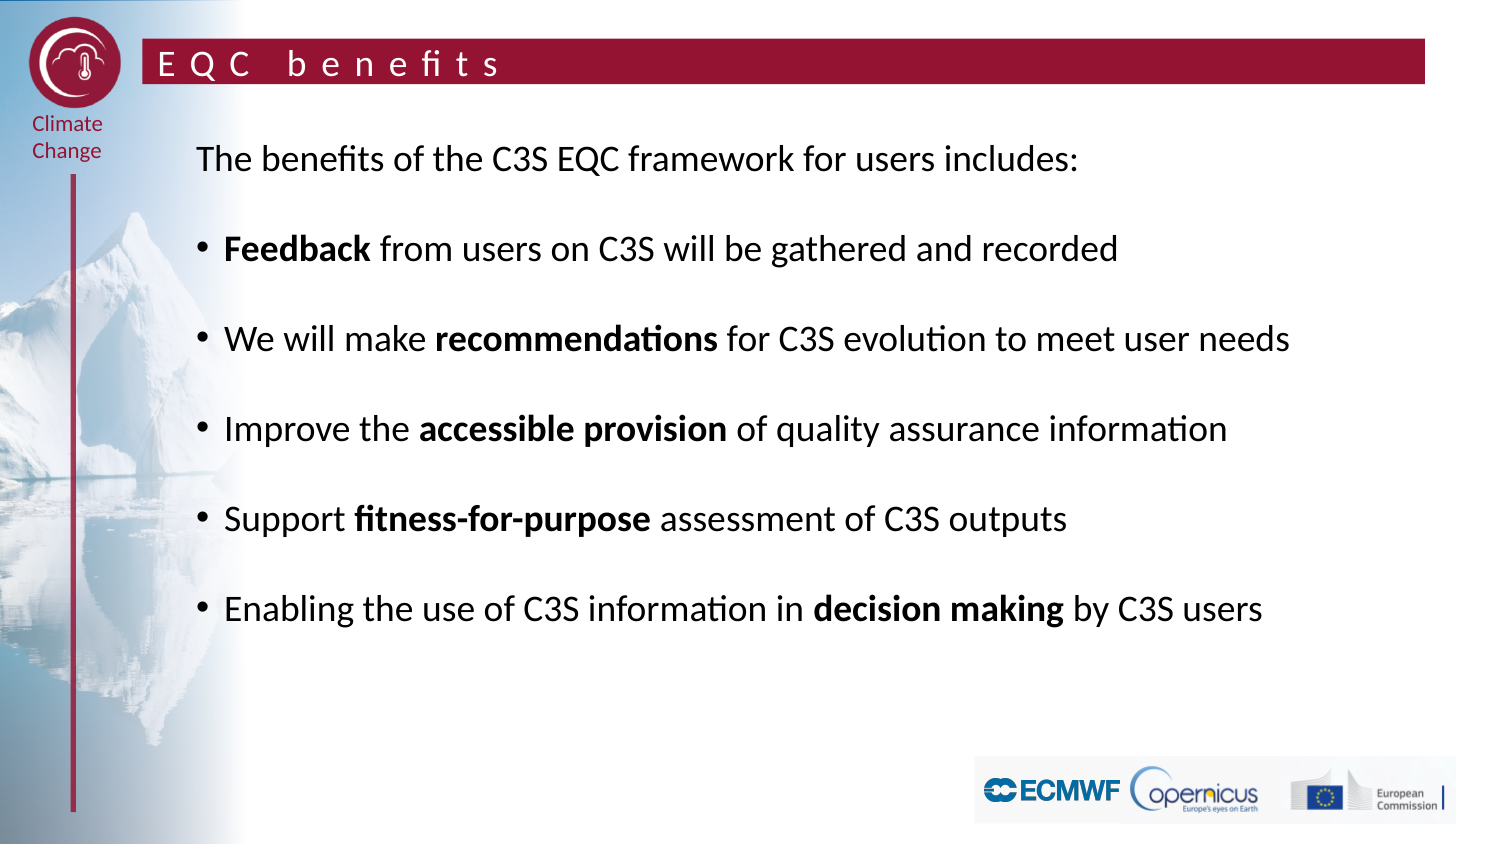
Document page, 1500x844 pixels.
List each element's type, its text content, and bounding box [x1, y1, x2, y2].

picture [984, 778, 1120, 802]
picture [19, 3, 129, 116]
picture [1123, 756, 1456, 824]
title EQC benefits [142, 38, 1425, 85]
text_box The benefits of the C3S EQC framework for users includes: Feedback from users on C3S will be gathered and recorded We will make recommendations for C3S evolution to meet user needs Improve the accessible provision of quality assurance information Support fitness-for-purpose assessment of C3S outputs Enabling the use of C3S information in decision making by C3S users [181, 126, 1436, 637]
